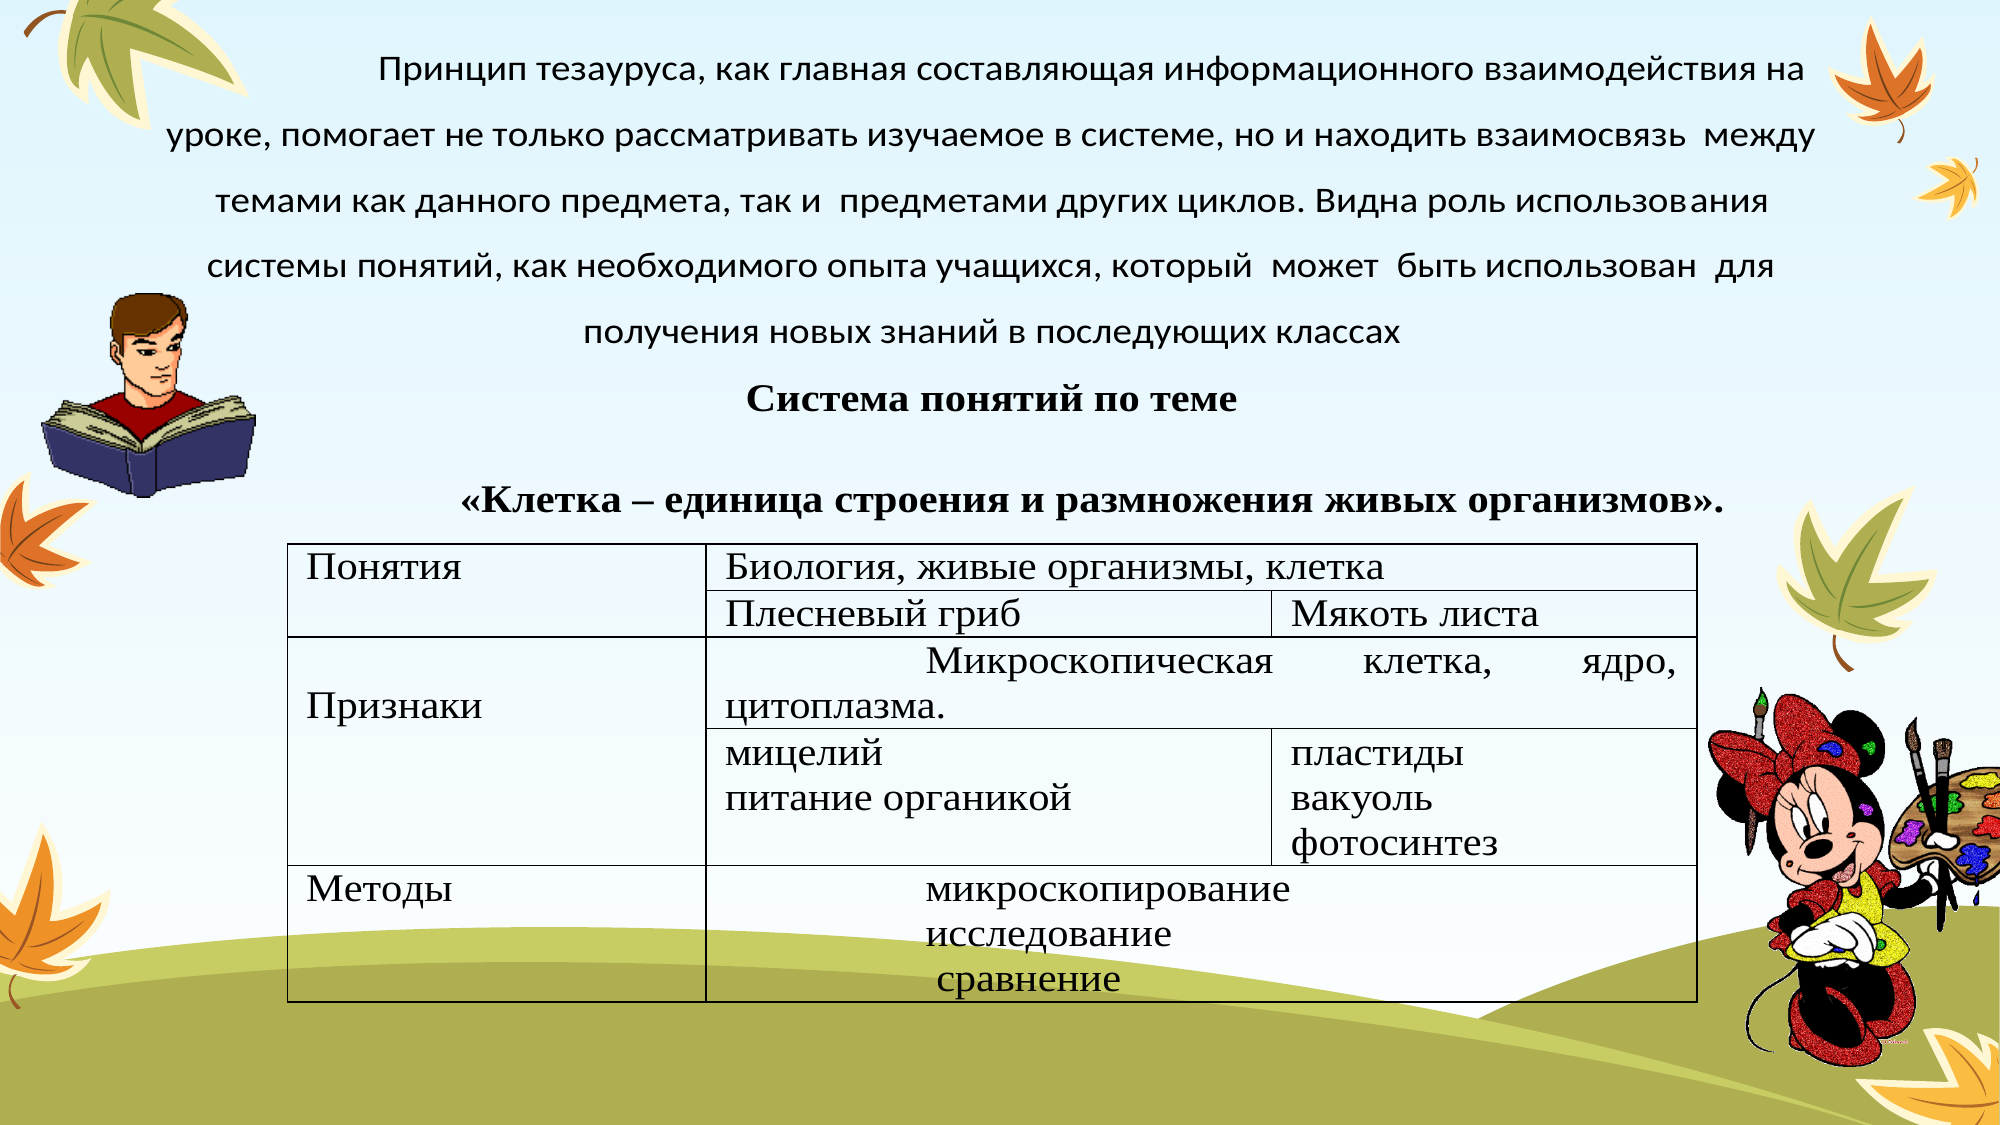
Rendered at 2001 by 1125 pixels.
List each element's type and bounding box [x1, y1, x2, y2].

list [142, 46, 1842, 1088]
picture [1708, 687, 2000, 1067]
picture [41, 293, 256, 498]
